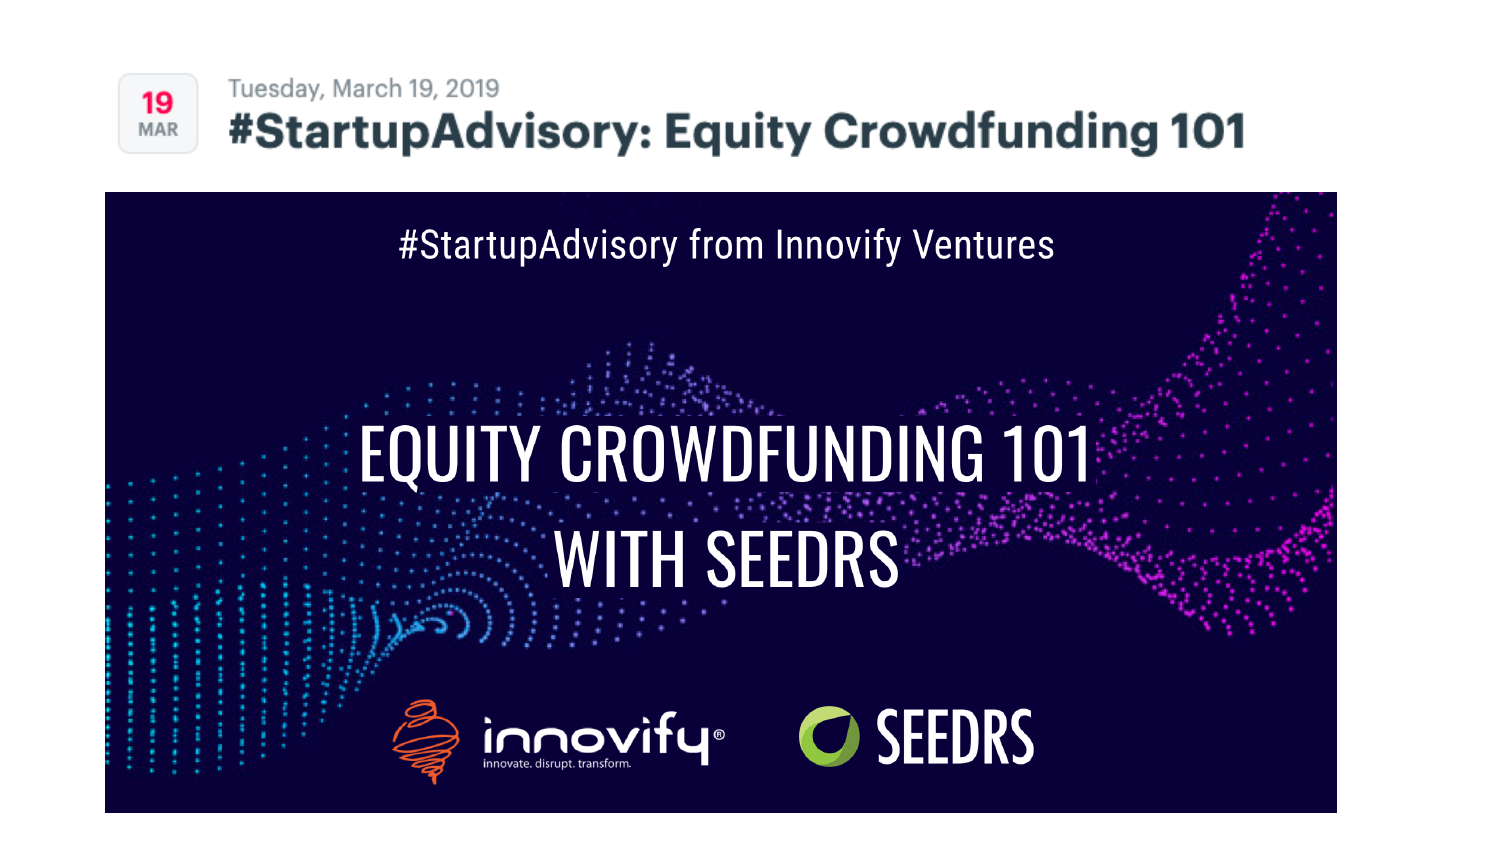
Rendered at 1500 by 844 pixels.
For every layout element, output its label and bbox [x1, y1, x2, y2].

picture [105, 191, 1348, 814]
picture [105, 45, 1271, 172]
